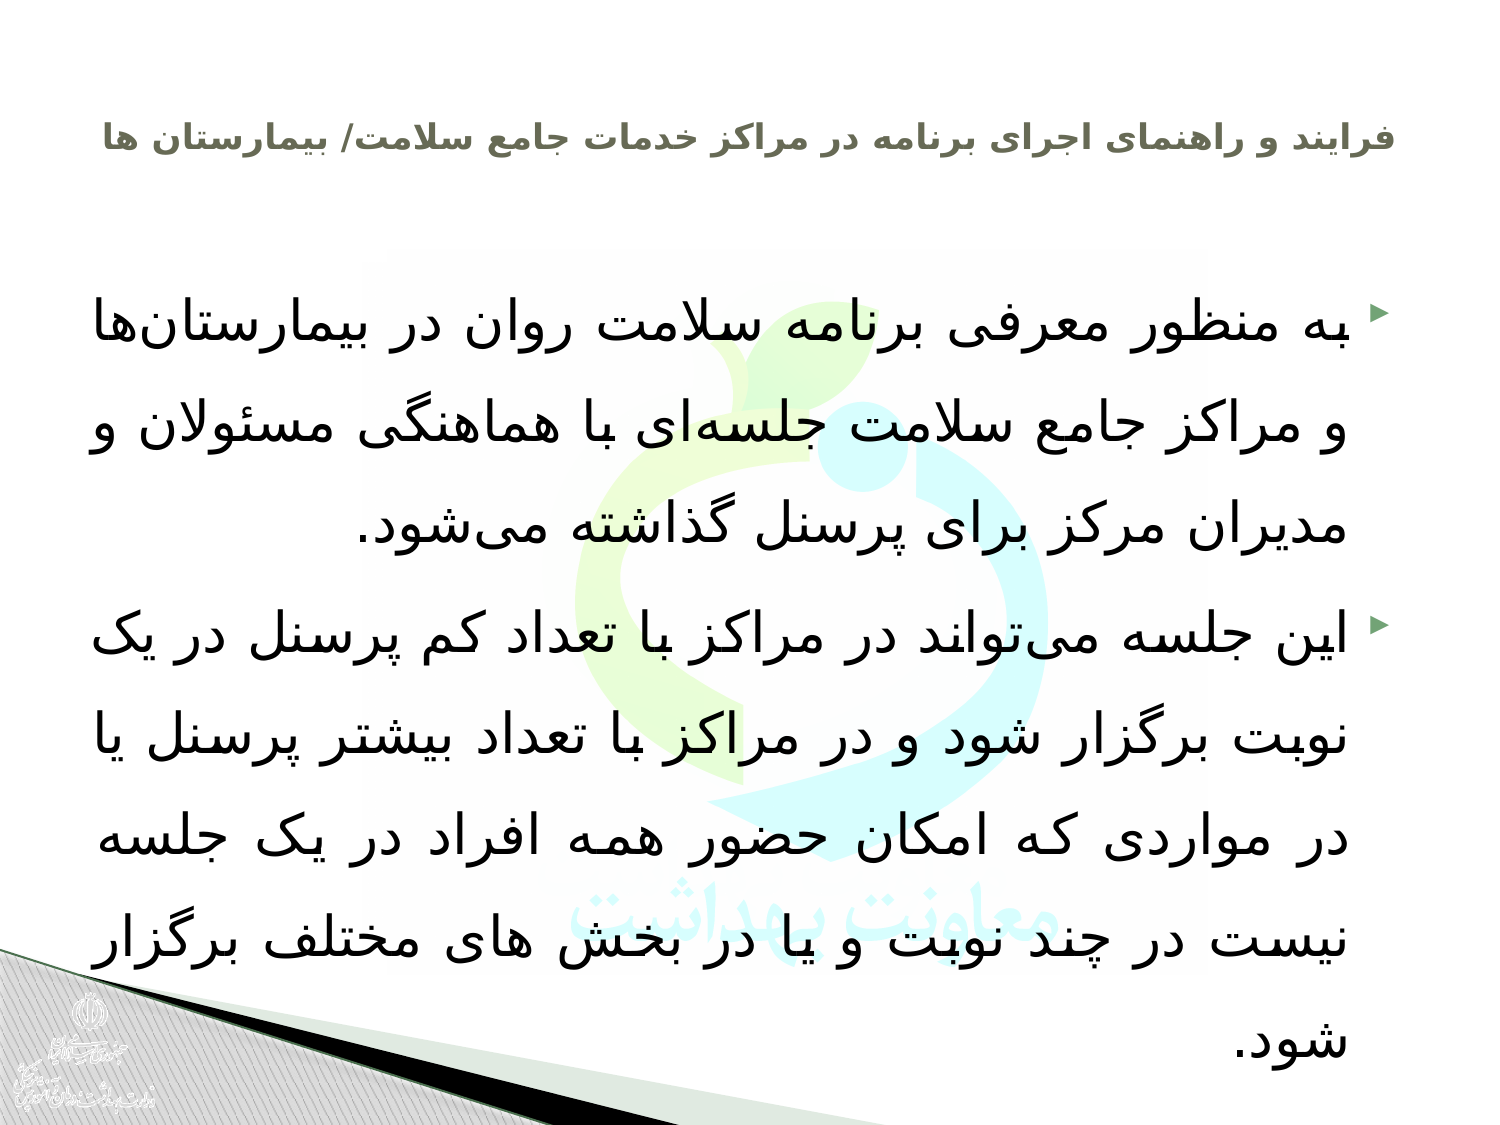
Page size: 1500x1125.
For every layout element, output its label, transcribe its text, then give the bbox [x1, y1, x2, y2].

list به منظور معرفی برنامه سلامت روان در بیمارستان‌ها و مراکز جامع سلامت جلسه‌ای با هماهنگی مسئولان و مدیران مرکز برای پرسنل گذاشته می‌شود. این جلسه می‌تواند در مراکز با تعداد کم پرسنل در یک نوبت برگزار شود و در مراکز با تعداد بیشتر پرسنل یا در مواردی که امکان حضور همه افراد در یک جلسه نیست در چند نوبت و یا در بخش ‌های مختلف برگزار شود. [75, 243, 1425, 986]
title فرایند و راهنمای اجرای برنامه در مراکز خدمات جامع سلامت/ بیمارستان ها [75, 45, 1425, 233]
